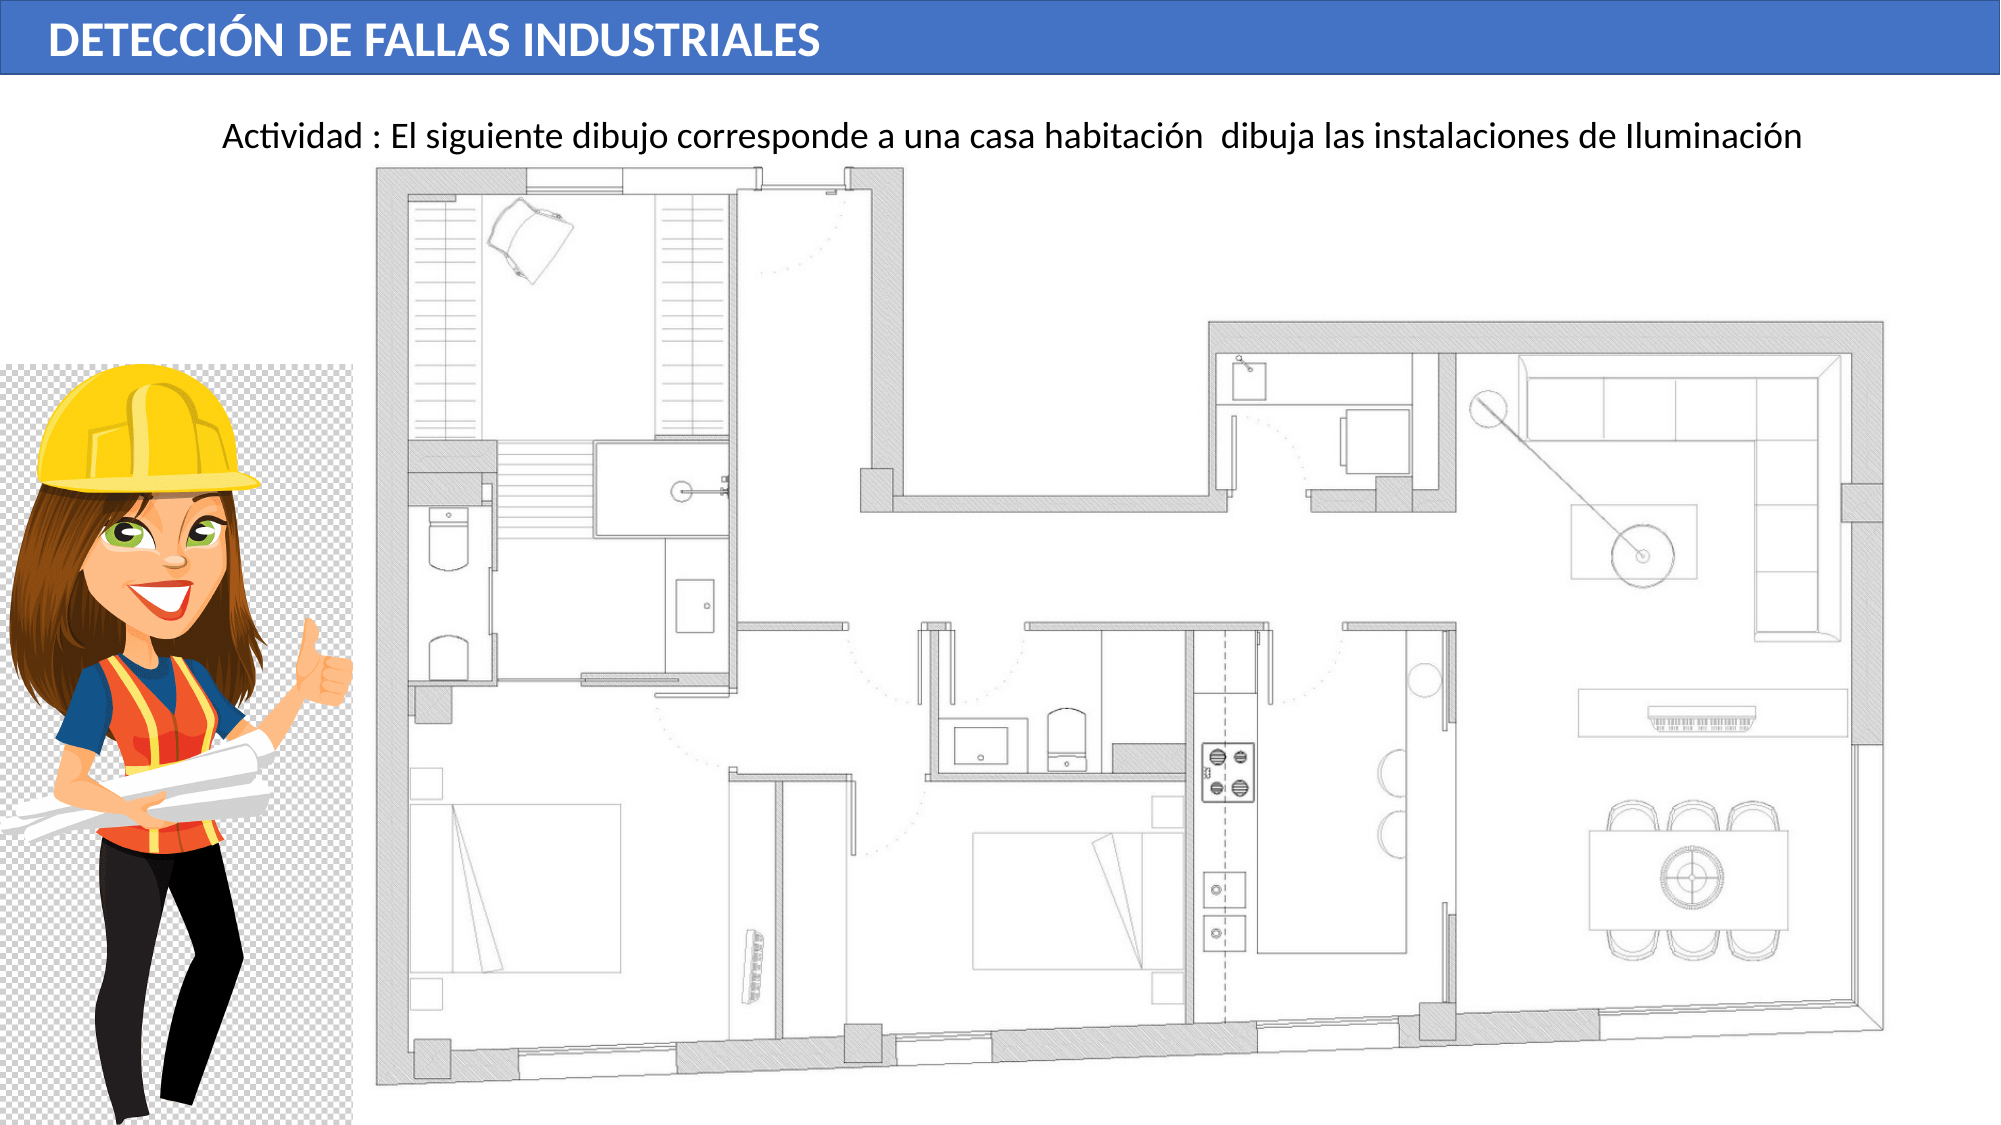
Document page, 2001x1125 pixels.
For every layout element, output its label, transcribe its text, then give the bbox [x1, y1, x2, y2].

text_box Actividad : El siguiente dibujo corresponde a una casa habitación dibuja las instalaciones de Iluminación [207, 103, 1837, 164]
picture [0, 134, 1928, 1125]
text_box DETECCIÓN DE FALLAS INDUSTRIALES [0, 0, 2000, 75]
